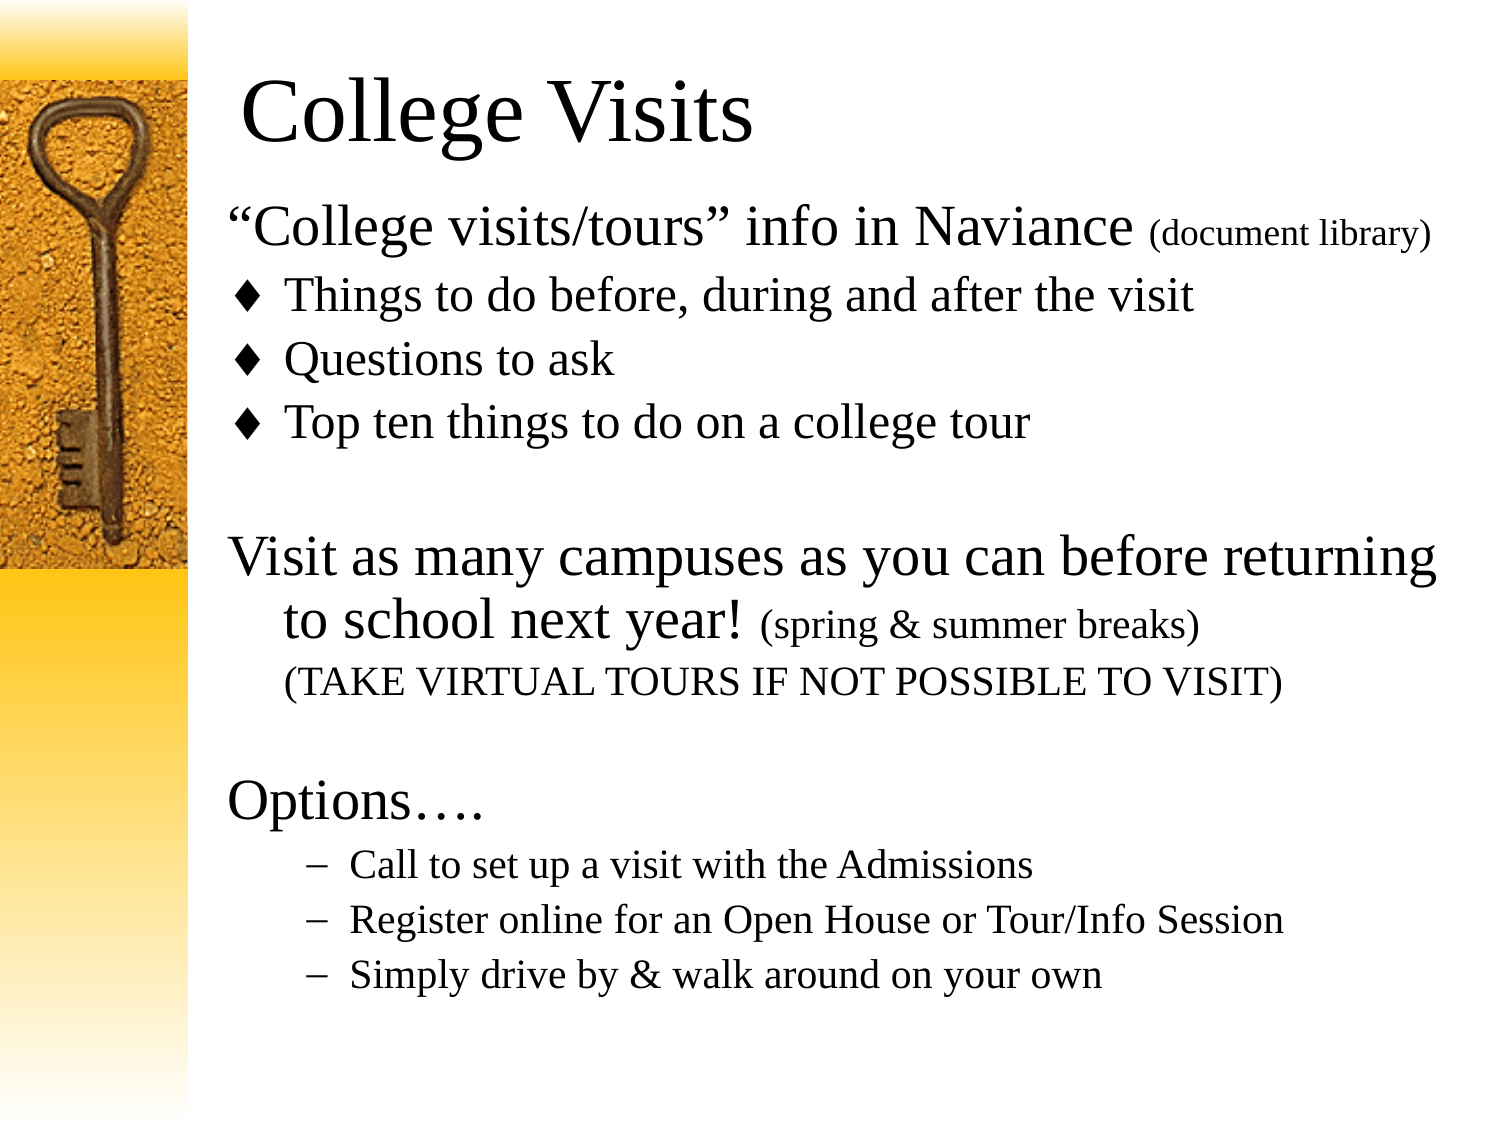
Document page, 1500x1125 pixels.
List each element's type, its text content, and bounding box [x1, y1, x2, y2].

title College Visits [225, 0, 1500, 150]
picture [0, 80, 188, 569]
list “College visits/tours” info in Naviance (document library) Things to do before, during and after the visit Questions to ask Top ten things to do on a college tour Visit as many campuses as you can before returning to school next year! (spring & summer breaks) (TAKE VIRTUAL TOURS IF NOT POSSIBLE TO VISIT) Options…. Call to set up a visit with the Admissions Register online for an Open House or Tour/Info Session Simply drive by & walk around on your own [212, 187, 1476, 898]
